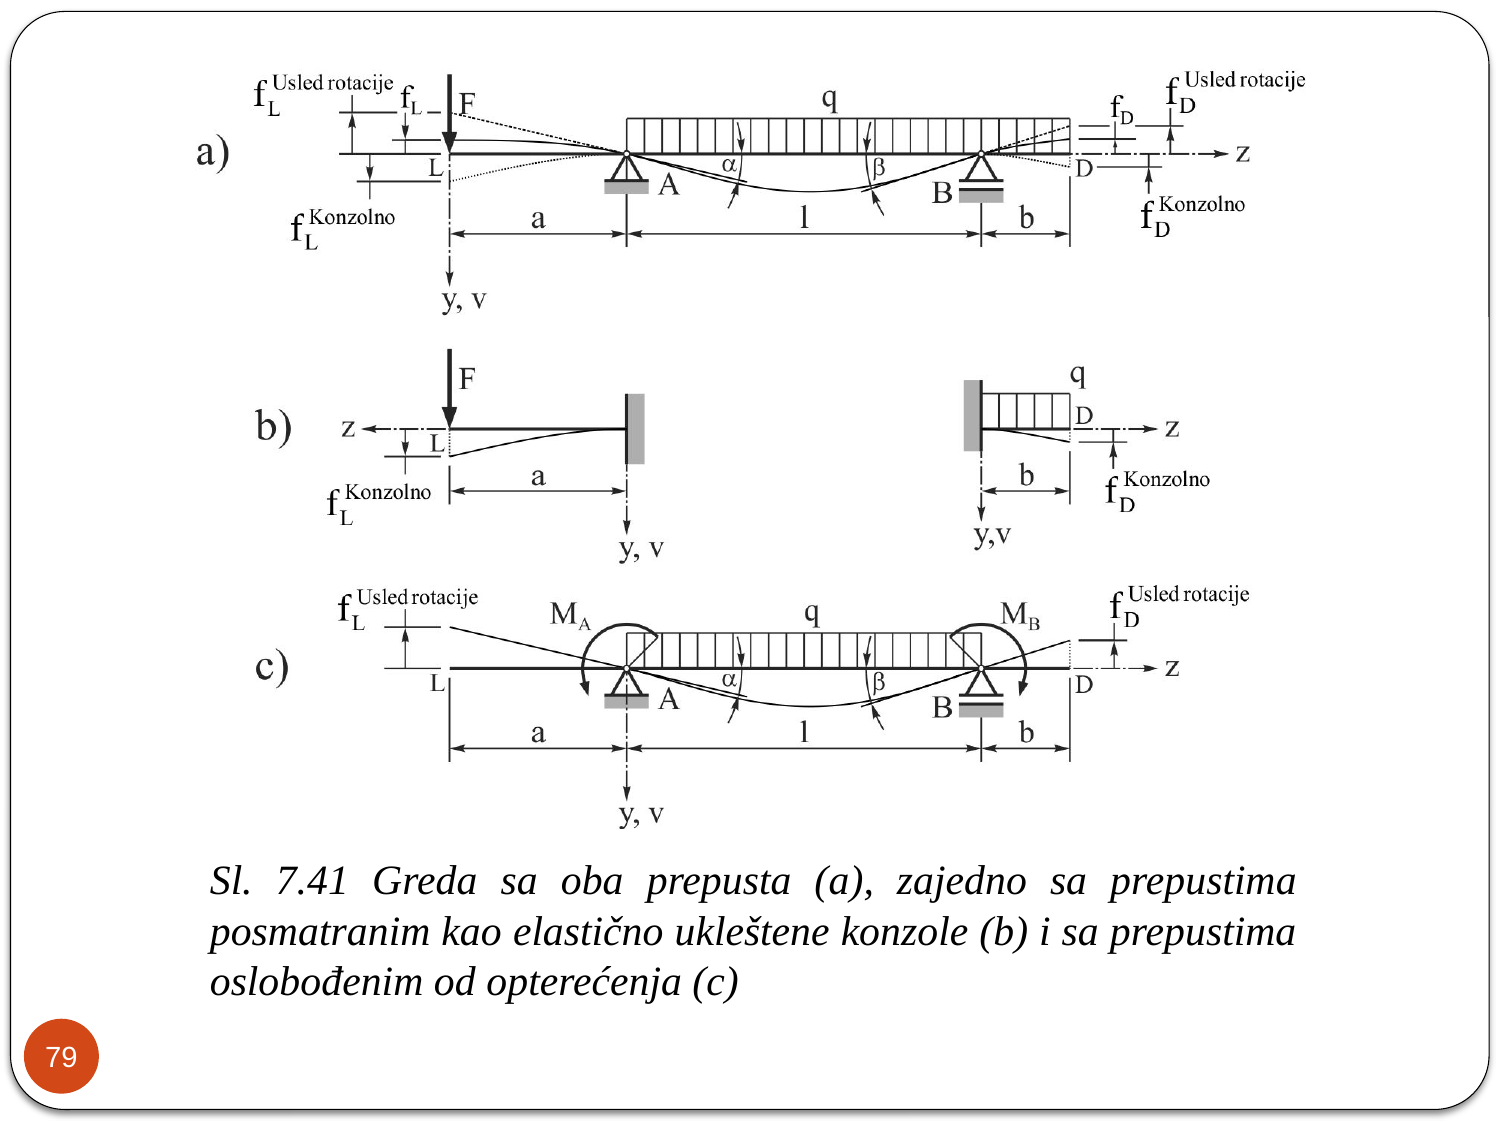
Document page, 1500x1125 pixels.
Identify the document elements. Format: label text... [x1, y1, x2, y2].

slide_number 79 [23, 1018, 99, 1094]
picture [194, 62, 1313, 829]
text_box Sl. 7.41 Greda sa oba prepusta (a), zajedno sa prepustima posmatranim kao elastično ukleštene konzole (b) i sa prepustima oslobođenim od opterećenja (c) [195, 845, 1313, 1011]
